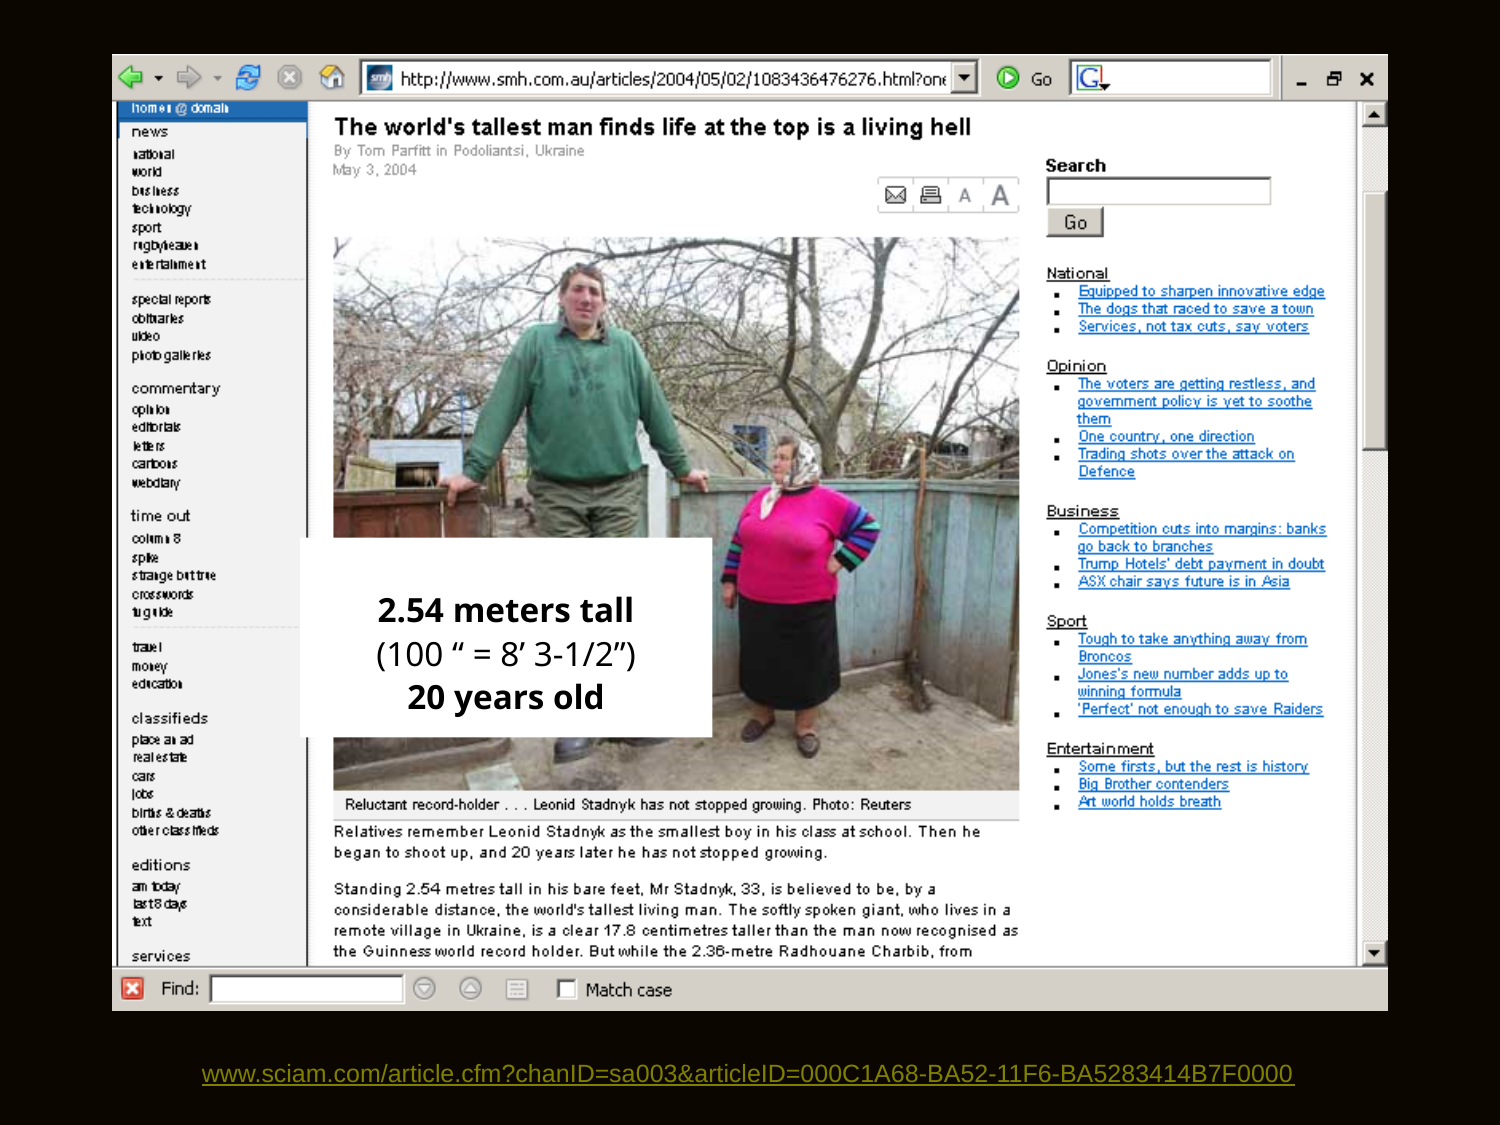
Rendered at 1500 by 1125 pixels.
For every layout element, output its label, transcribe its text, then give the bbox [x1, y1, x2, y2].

picture [112, 53, 1388, 1011]
text_box www.sciam.com/article.cfm?chanID=sa003&articleID=000C1A68-BA52-11F6-BA5283414B7F0000 [187, 1050, 1311, 1096]
